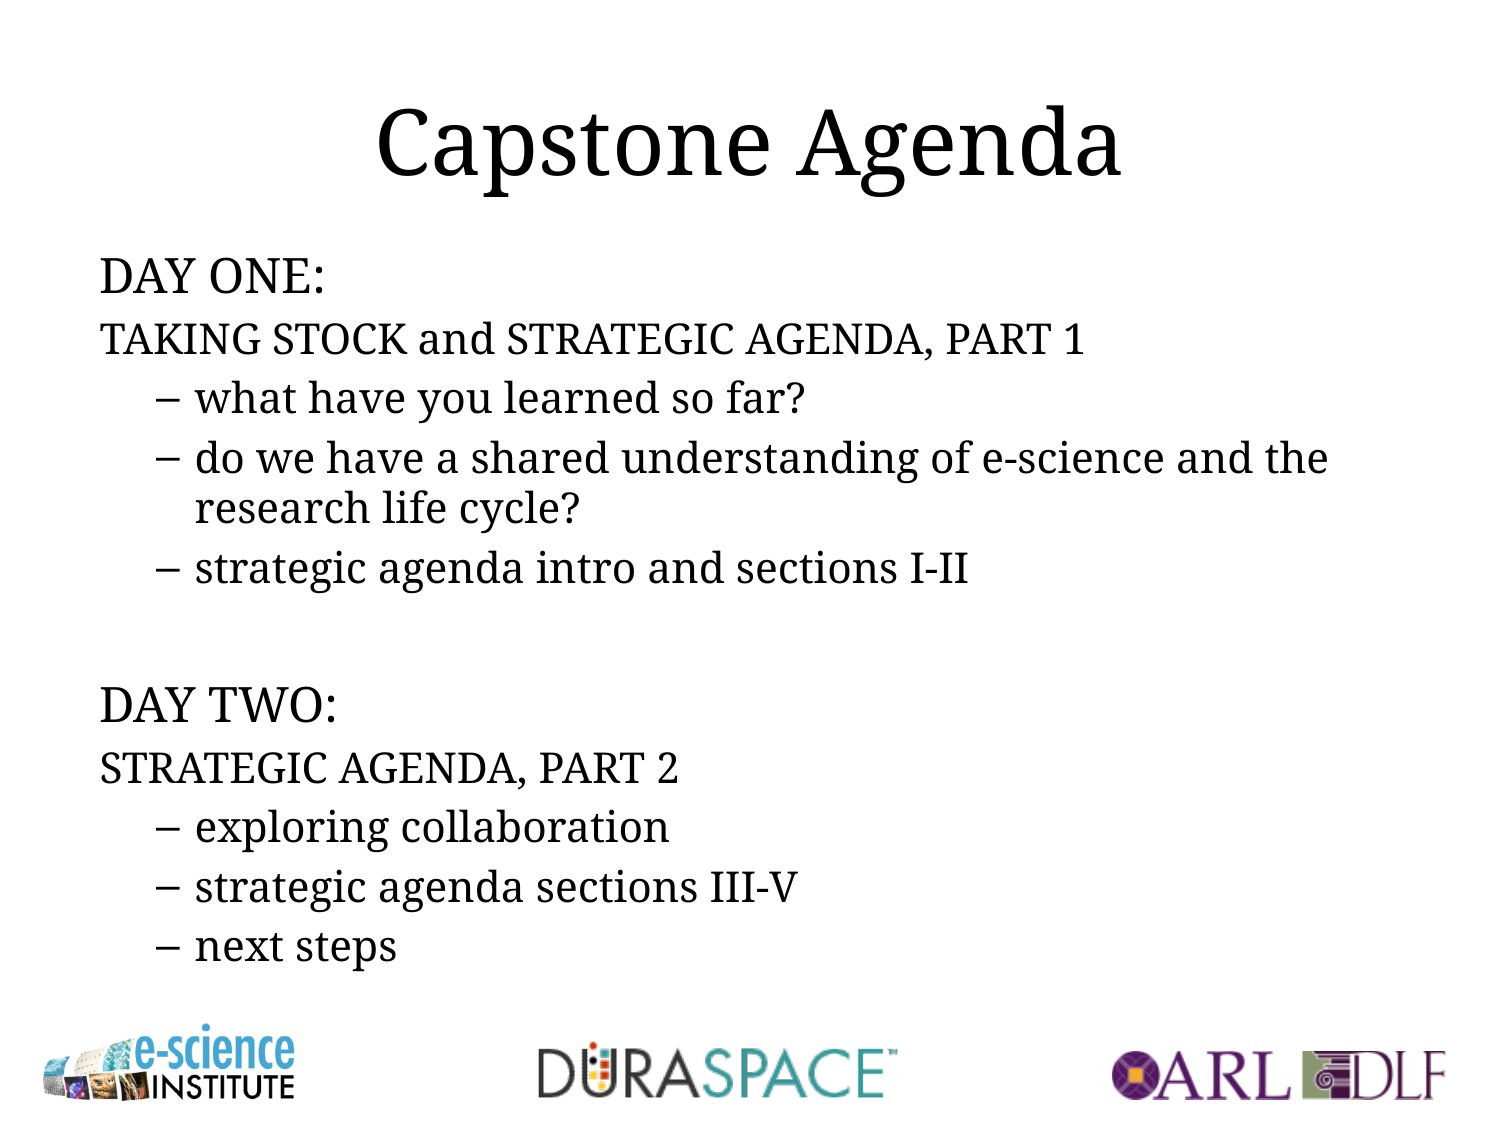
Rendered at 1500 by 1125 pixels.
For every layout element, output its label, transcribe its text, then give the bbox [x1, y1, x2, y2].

list DAY ONE: TAKING STOCK and STRATEGIC AGENDA, PART 1 what have you learned so far? do we have a shared understanding of e-science and the research life cycle? strategic agenda intro and sections I-II DAY TWO: STRATEGIC AGENDA, PART 2 exploring collaboration strategic agenda sections III-V next steps [75, 237, 1425, 980]
title Capstone Agenda [75, 45, 1425, 233]
picture [37, 1017, 300, 1106]
picture [537, 1040, 900, 1100]
picture [1112, 1051, 1450, 1100]
